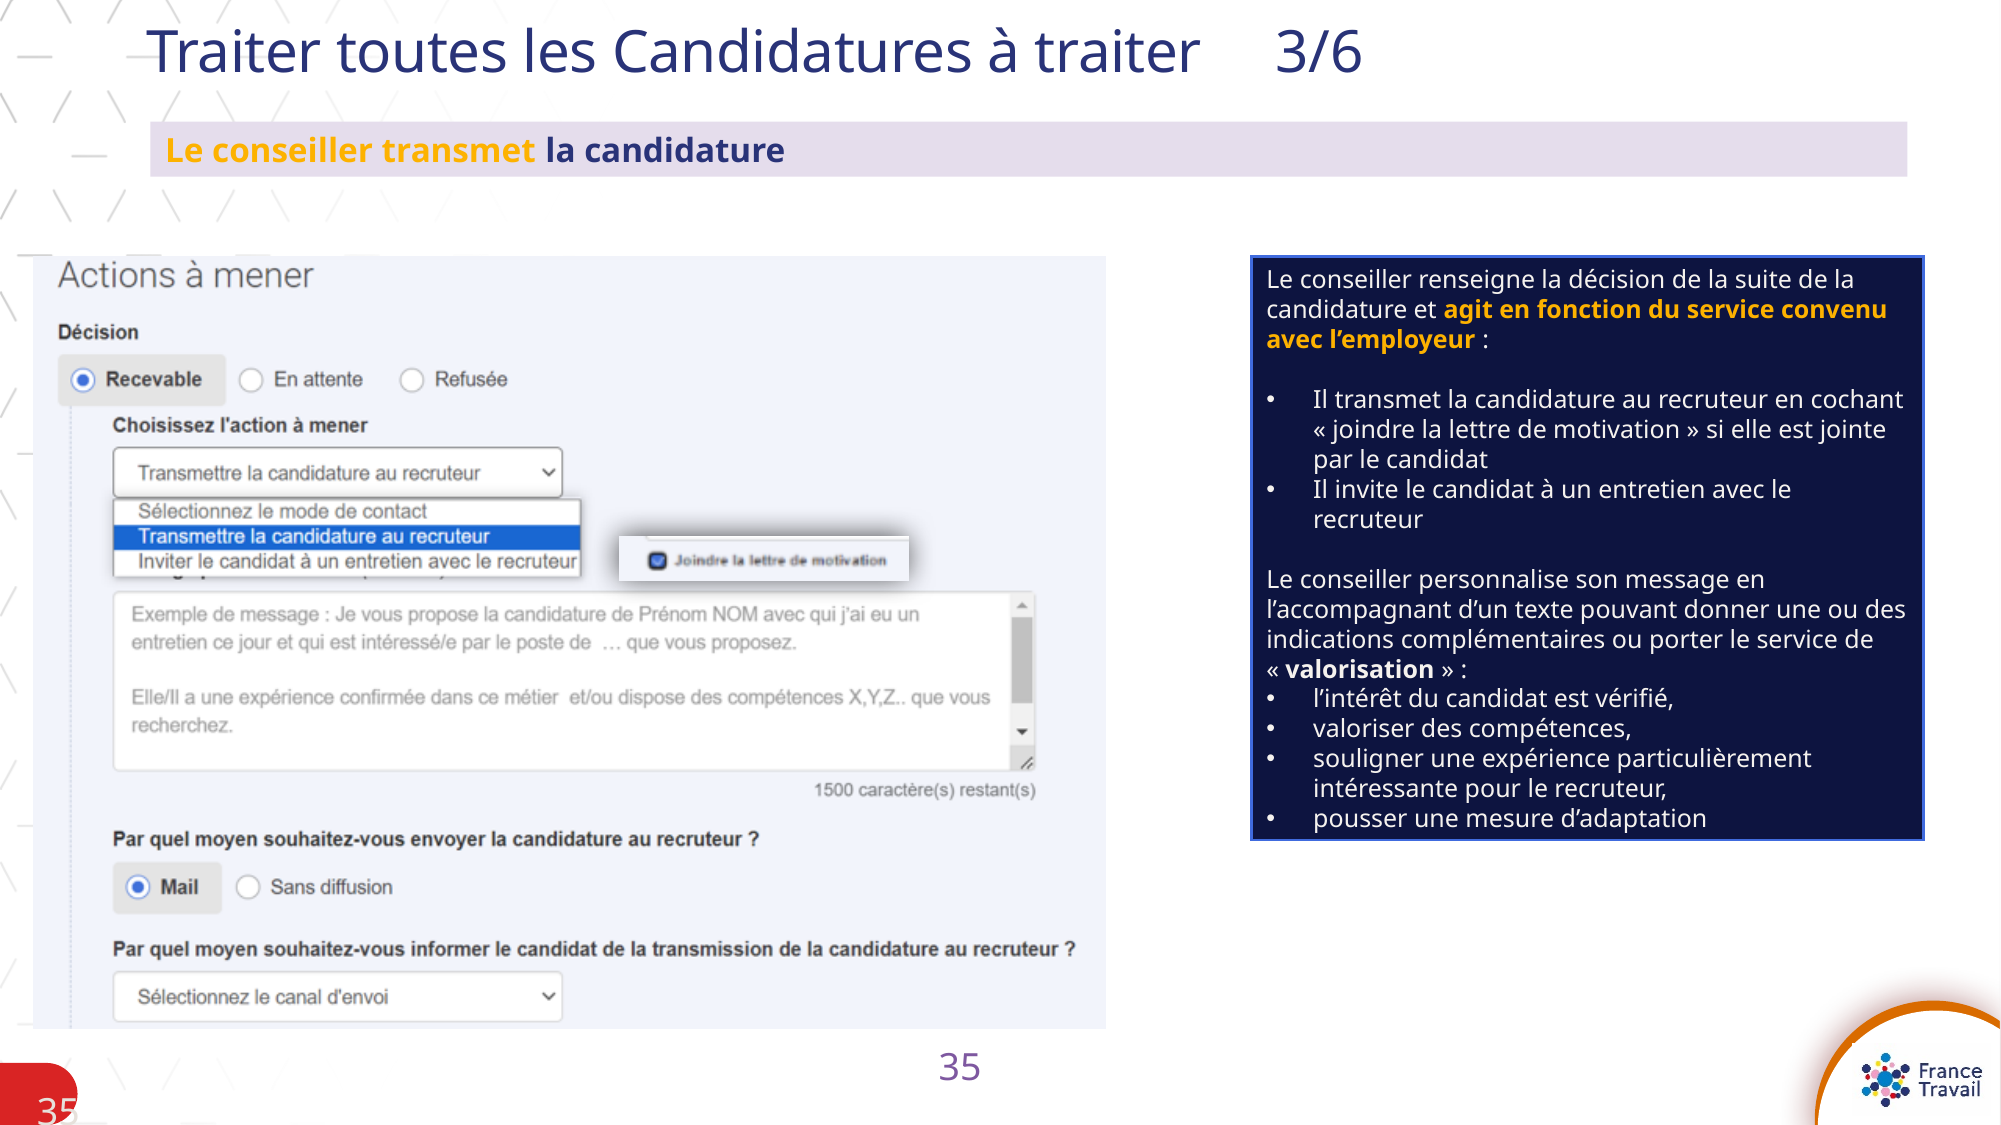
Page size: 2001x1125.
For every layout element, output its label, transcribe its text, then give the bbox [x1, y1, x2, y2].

text_box Le conseiller renseigne la décision de la suite de la candidature et agit en fonction du service convenu avec l’employeur : Il transmet la candidature au recruteur en cochant « joindre la lettre de motivation » si elle est jointe par le candidat Il invite le candidat à un entretien avec le recruteur Le conseiller personnalise son message en l’accompagnant d’un texte pouvant donner une ou des indications complémentaires ou porter le service de « valorisation » : l’intérêt du candidat est vérifié, valoriser des compétences, souligner une expérience particulièrement intéressante pour le recruteur, pousser une mesure d’adaptation [1250, 255, 1925, 841]
slide_number 35 [22, 1080, 160, 1112]
text_box Le conseiller transmet la candidature [150, 121, 1908, 177]
picture [32, 255, 1106, 1029]
picture [1852, 1043, 1991, 1116]
text_box Traiter toutes les Candidatures à traiter 3/6 [131, 14, 1832, 132]
